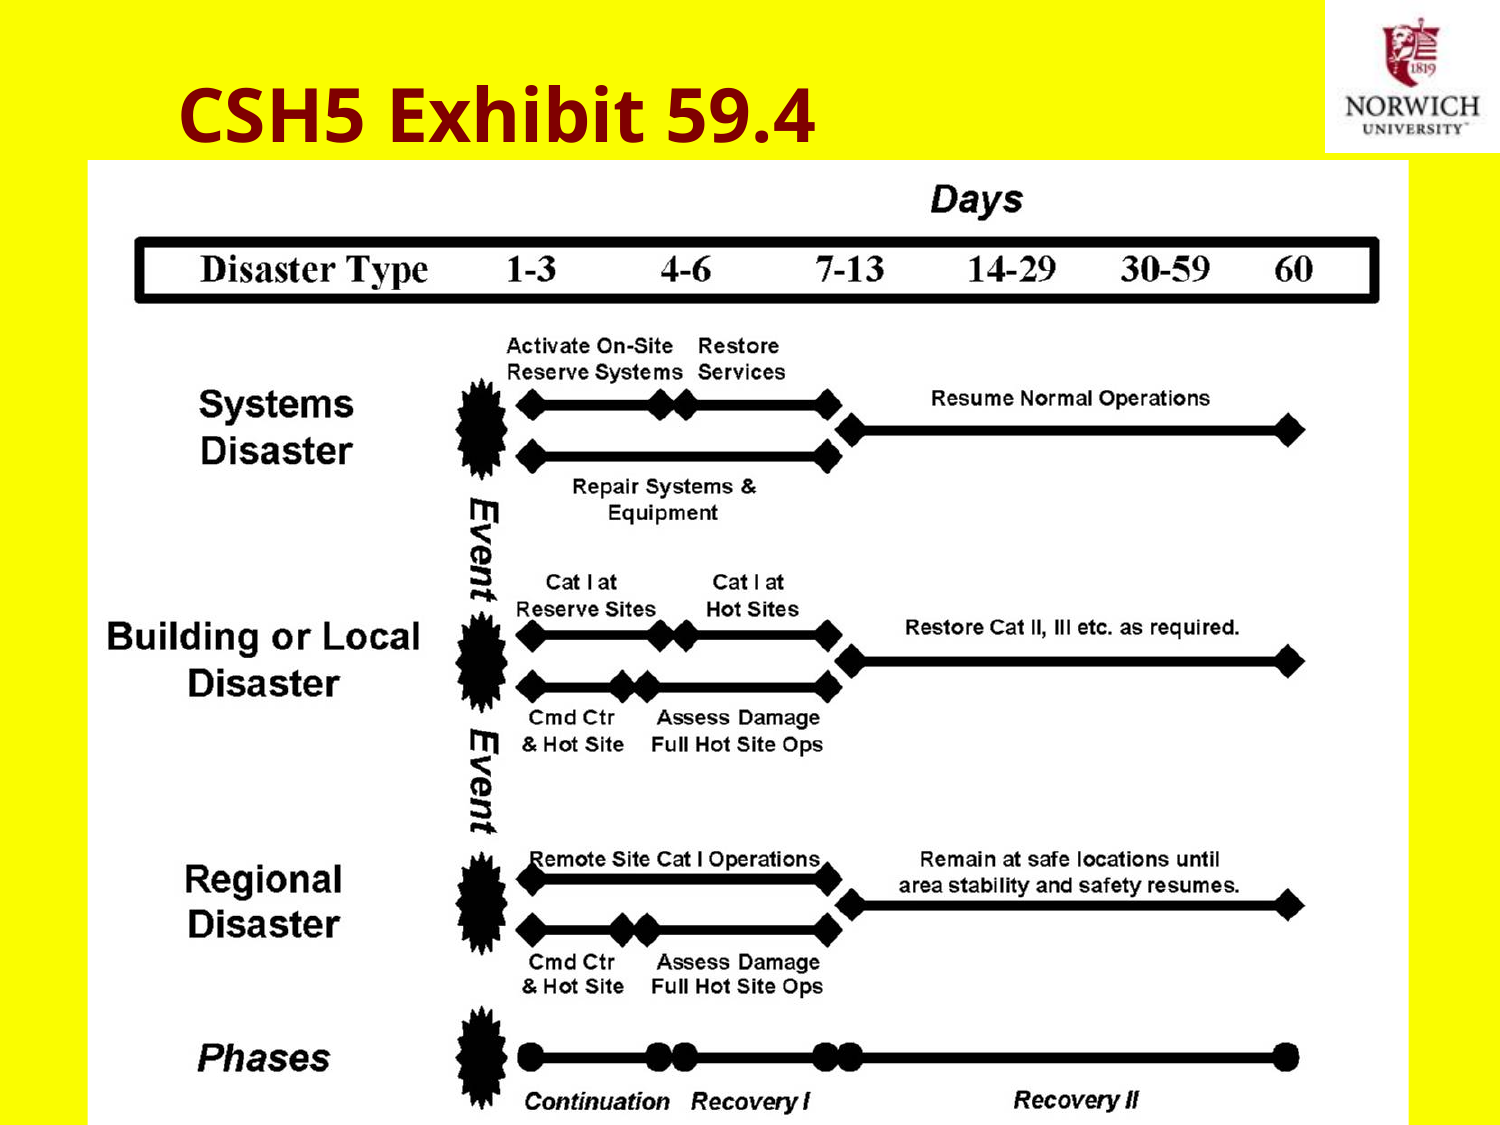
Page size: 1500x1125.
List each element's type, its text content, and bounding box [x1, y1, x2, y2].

picture [1325, 0, 1500, 153]
picture [87, 160, 1409, 1125]
title CSH5 Exhibit 59.4 [161, 24, 1339, 159]
